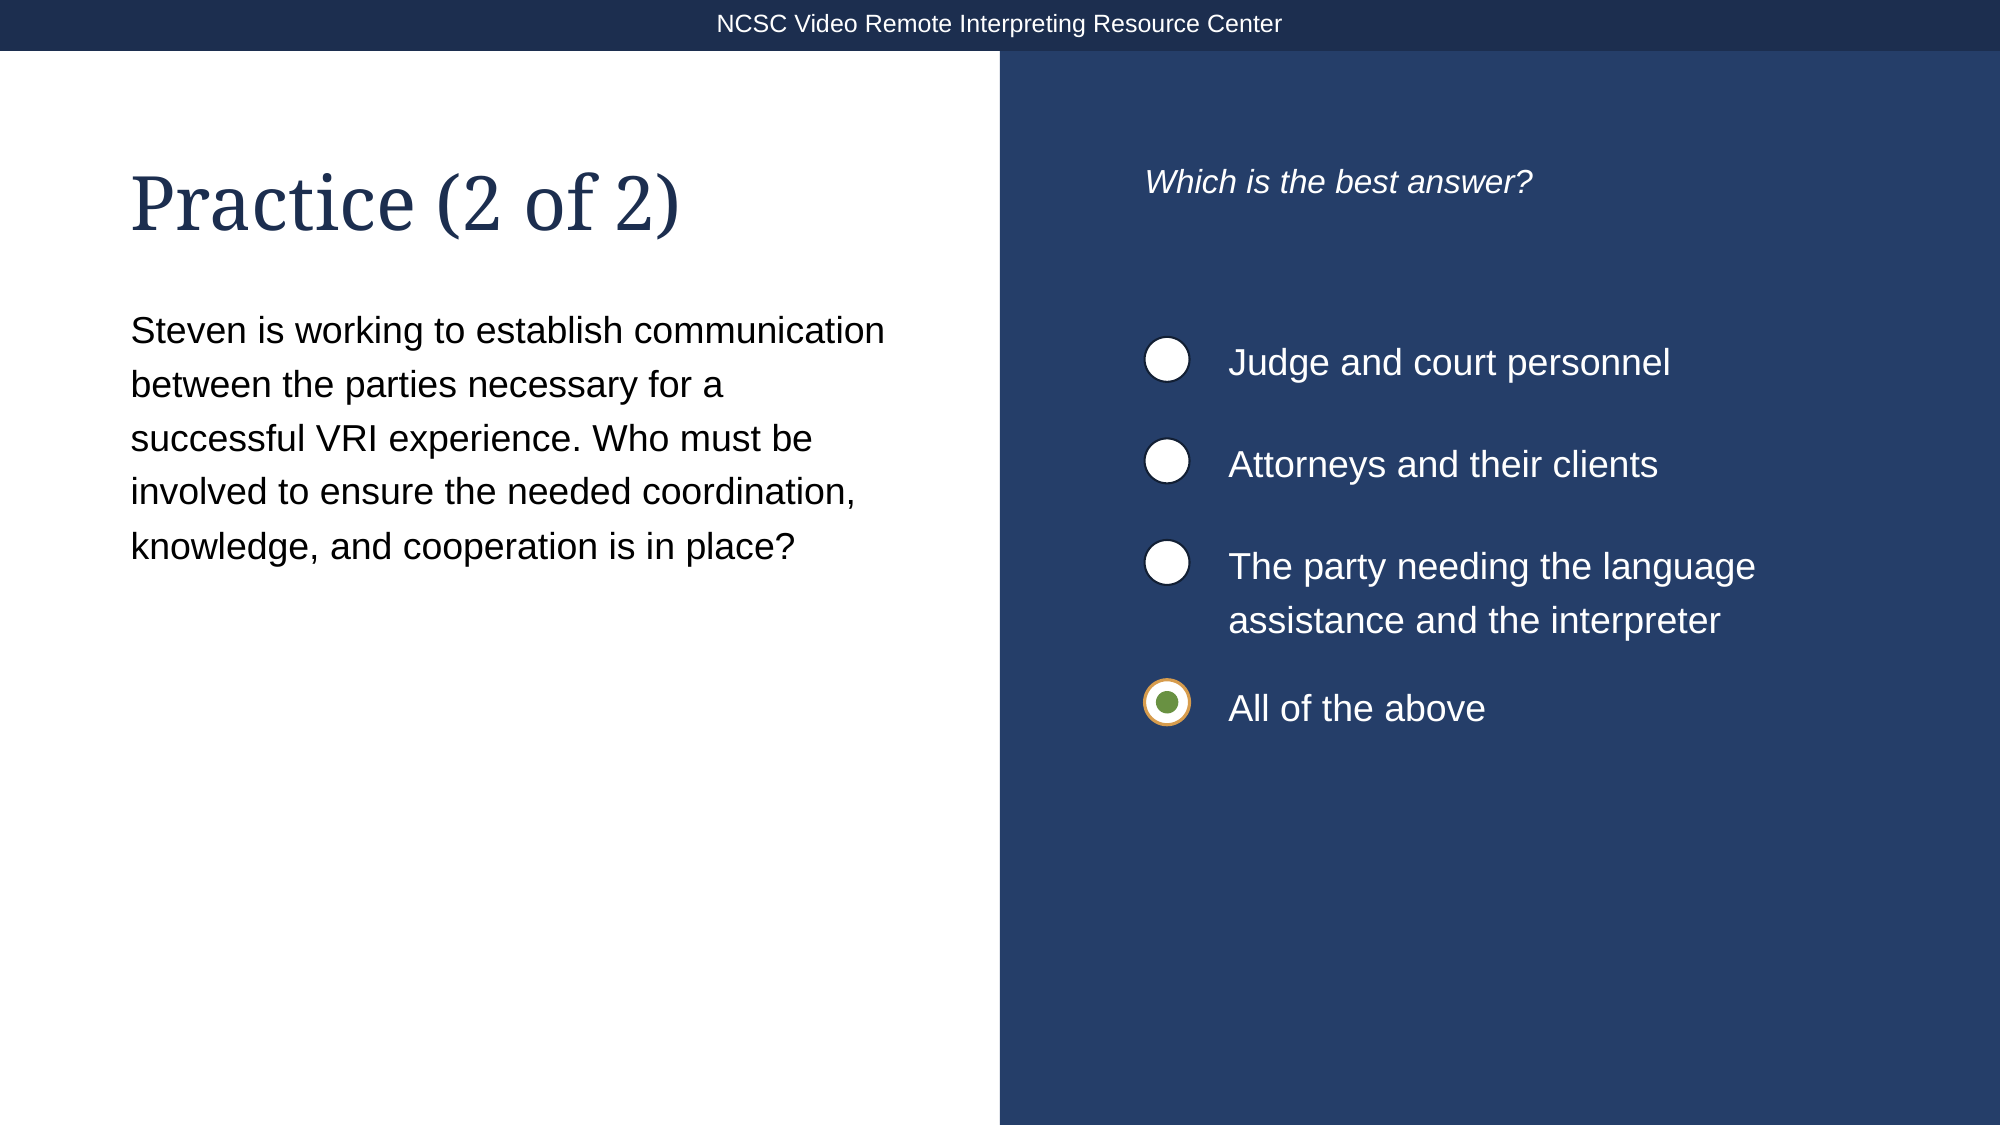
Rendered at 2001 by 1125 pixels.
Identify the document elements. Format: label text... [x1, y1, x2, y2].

text_box Judge and court personnel [1213, 329, 1867, 390]
text_box [1143, 437, 1191, 485]
text_box Attorneys and their clients [1213, 431, 1867, 491]
text_box [1154, 689, 1180, 715]
text_box [1143, 678, 1191, 726]
text_box All of the above [1213, 674, 1867, 735]
text_box [999, 52, 2000, 1125]
text_box Which is the best answer? [1144, 152, 1798, 265]
title Practice (2 of 2) [115, 158, 816, 294]
list Steven is working to establish communication between the parties necessary for a successful VRI experience. Who must be involved to ensure the needed coordination, knowledge, and cooperation is in place? [115, 296, 894, 642]
text_box NCSC Video Remote Interpreting Resource Center [0, 0, 2000, 52]
text_box [1143, 538, 1191, 586]
text_box [1143, 335, 1191, 383]
text_box The party needing the language assistance and the interpreter [1213, 532, 1867, 642]
